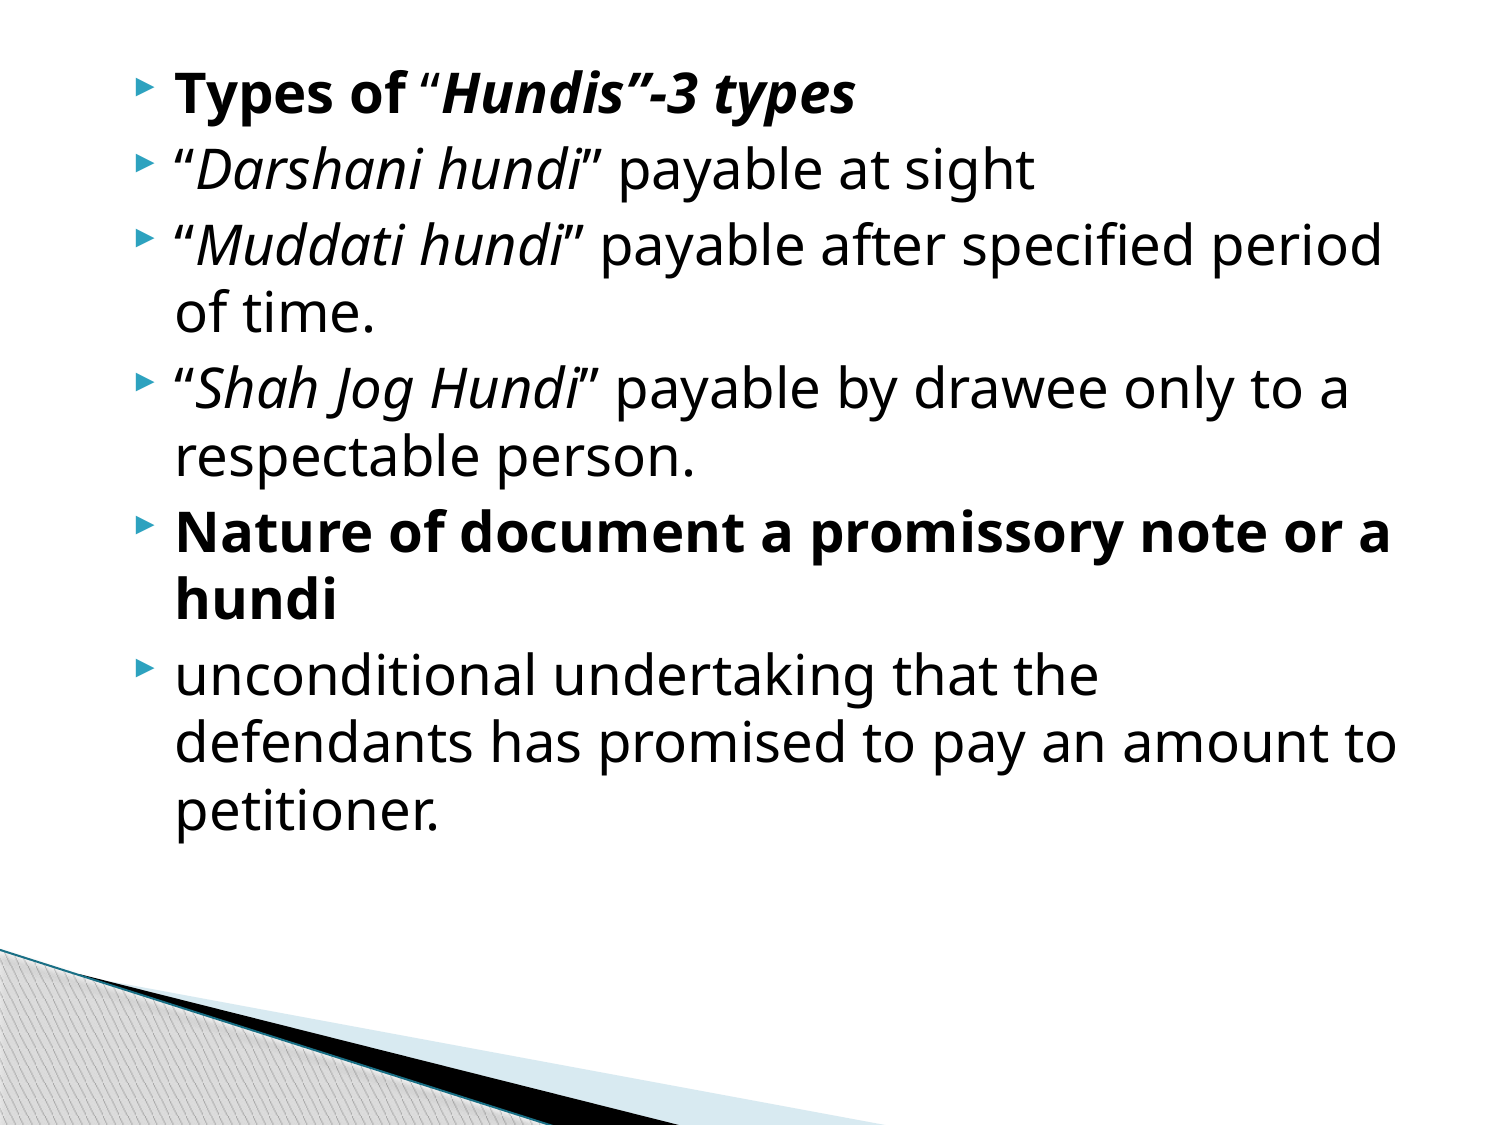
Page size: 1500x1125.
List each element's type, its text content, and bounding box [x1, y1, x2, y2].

list Types of “Hundis”-3 types “Darshani hundi” payable at sight “Muddati hundi” payable after specified period of time. “Shah Jog Hundi” payable by drawee only to a respectable person. Nature of document a promissory note or a hundi unconditional undertaking that the defendants has promised to pay an amount to petitioner. [99, 50, 1425, 900]
